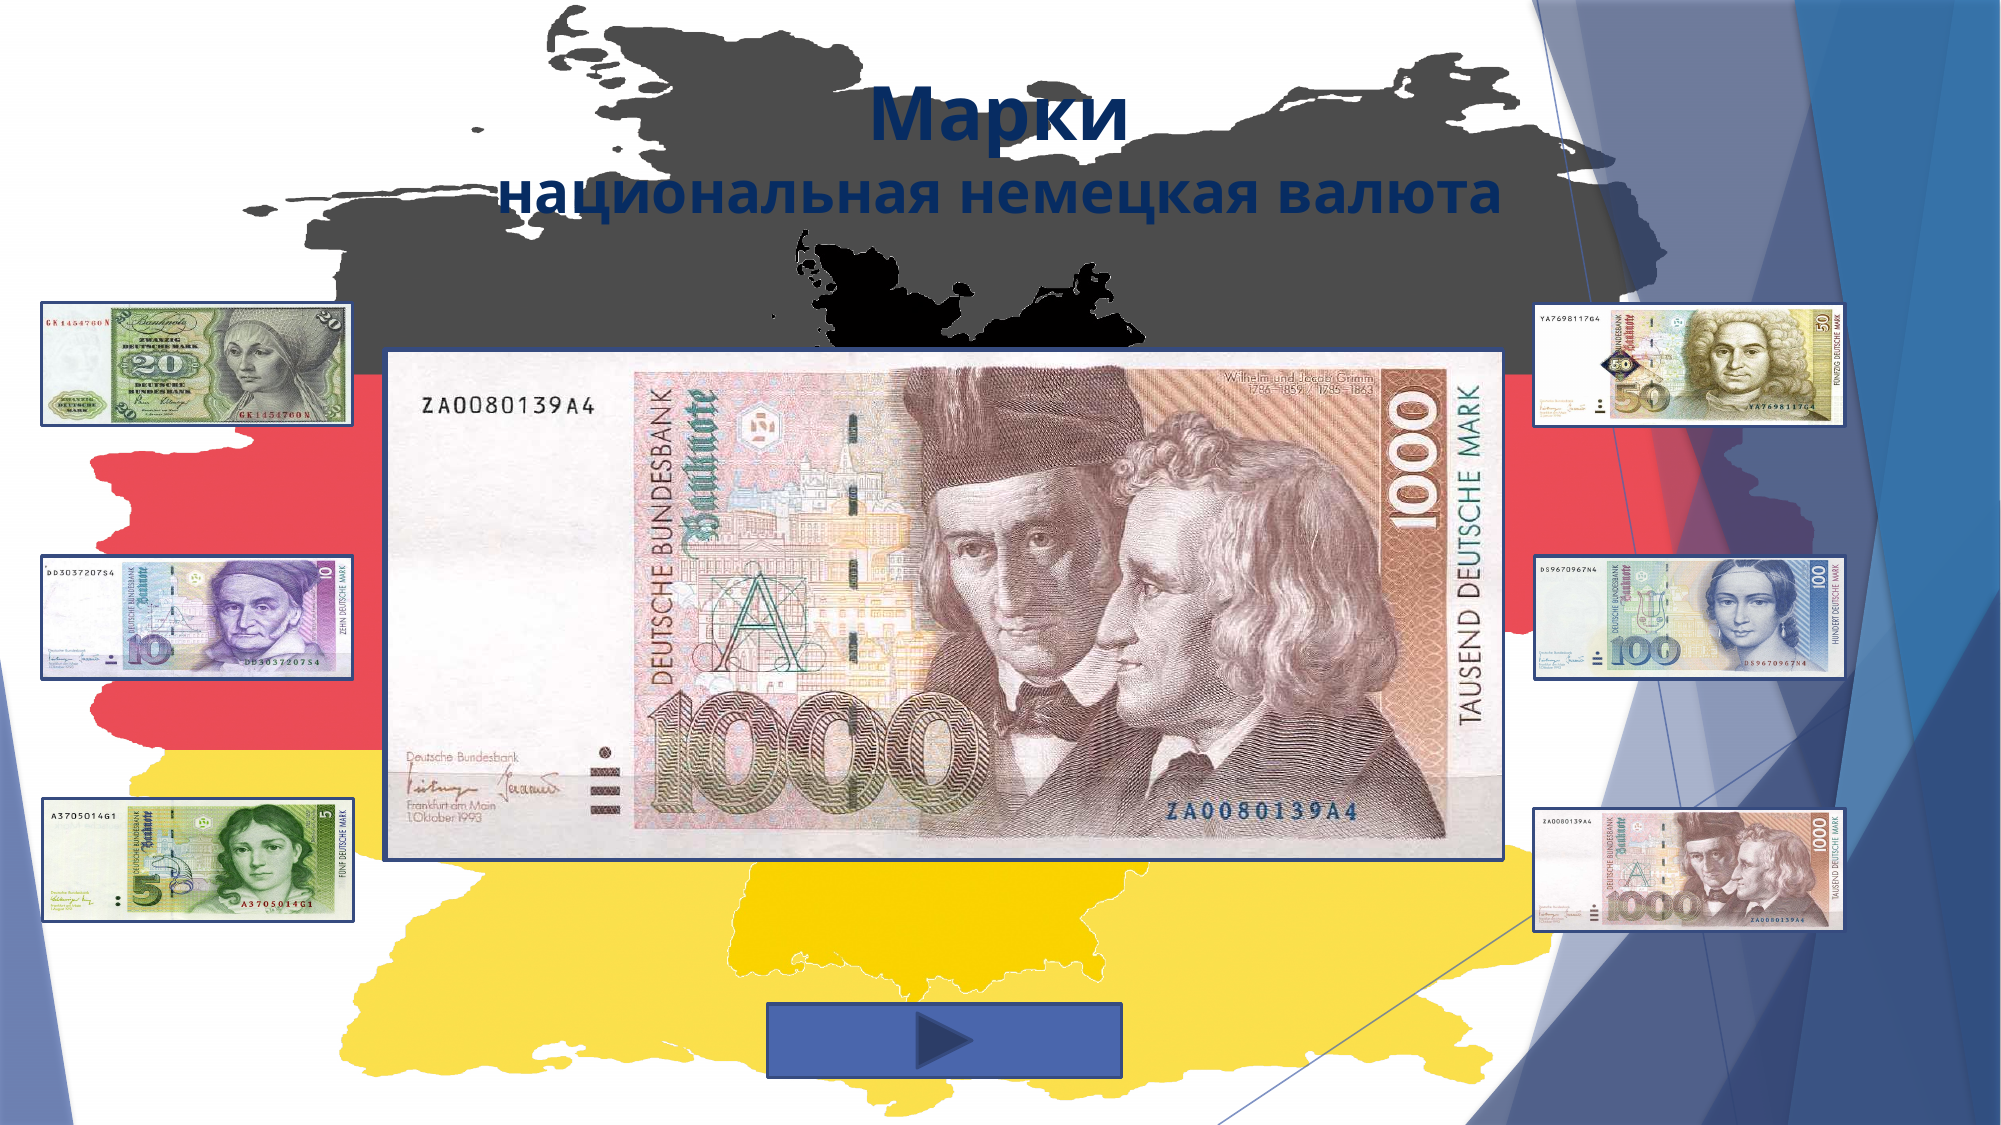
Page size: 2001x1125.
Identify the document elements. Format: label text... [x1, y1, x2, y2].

text_box [1532, 302, 1847, 428]
text_box [766, 1018, 1123, 1079]
text_box [382, 346, 612, 860]
text_box [1532, 807, 1847, 933]
text_box [40, 301, 354, 427]
picture [616, 225, 1271, 1010]
text_box [40, 554, 354, 681]
text_box [41, 797, 355, 923]
text_box [1274, 346, 1506, 860]
text_box [1533, 554, 1847, 681]
title Марки национальная немецкая валюта [0, 57, 2000, 275]
